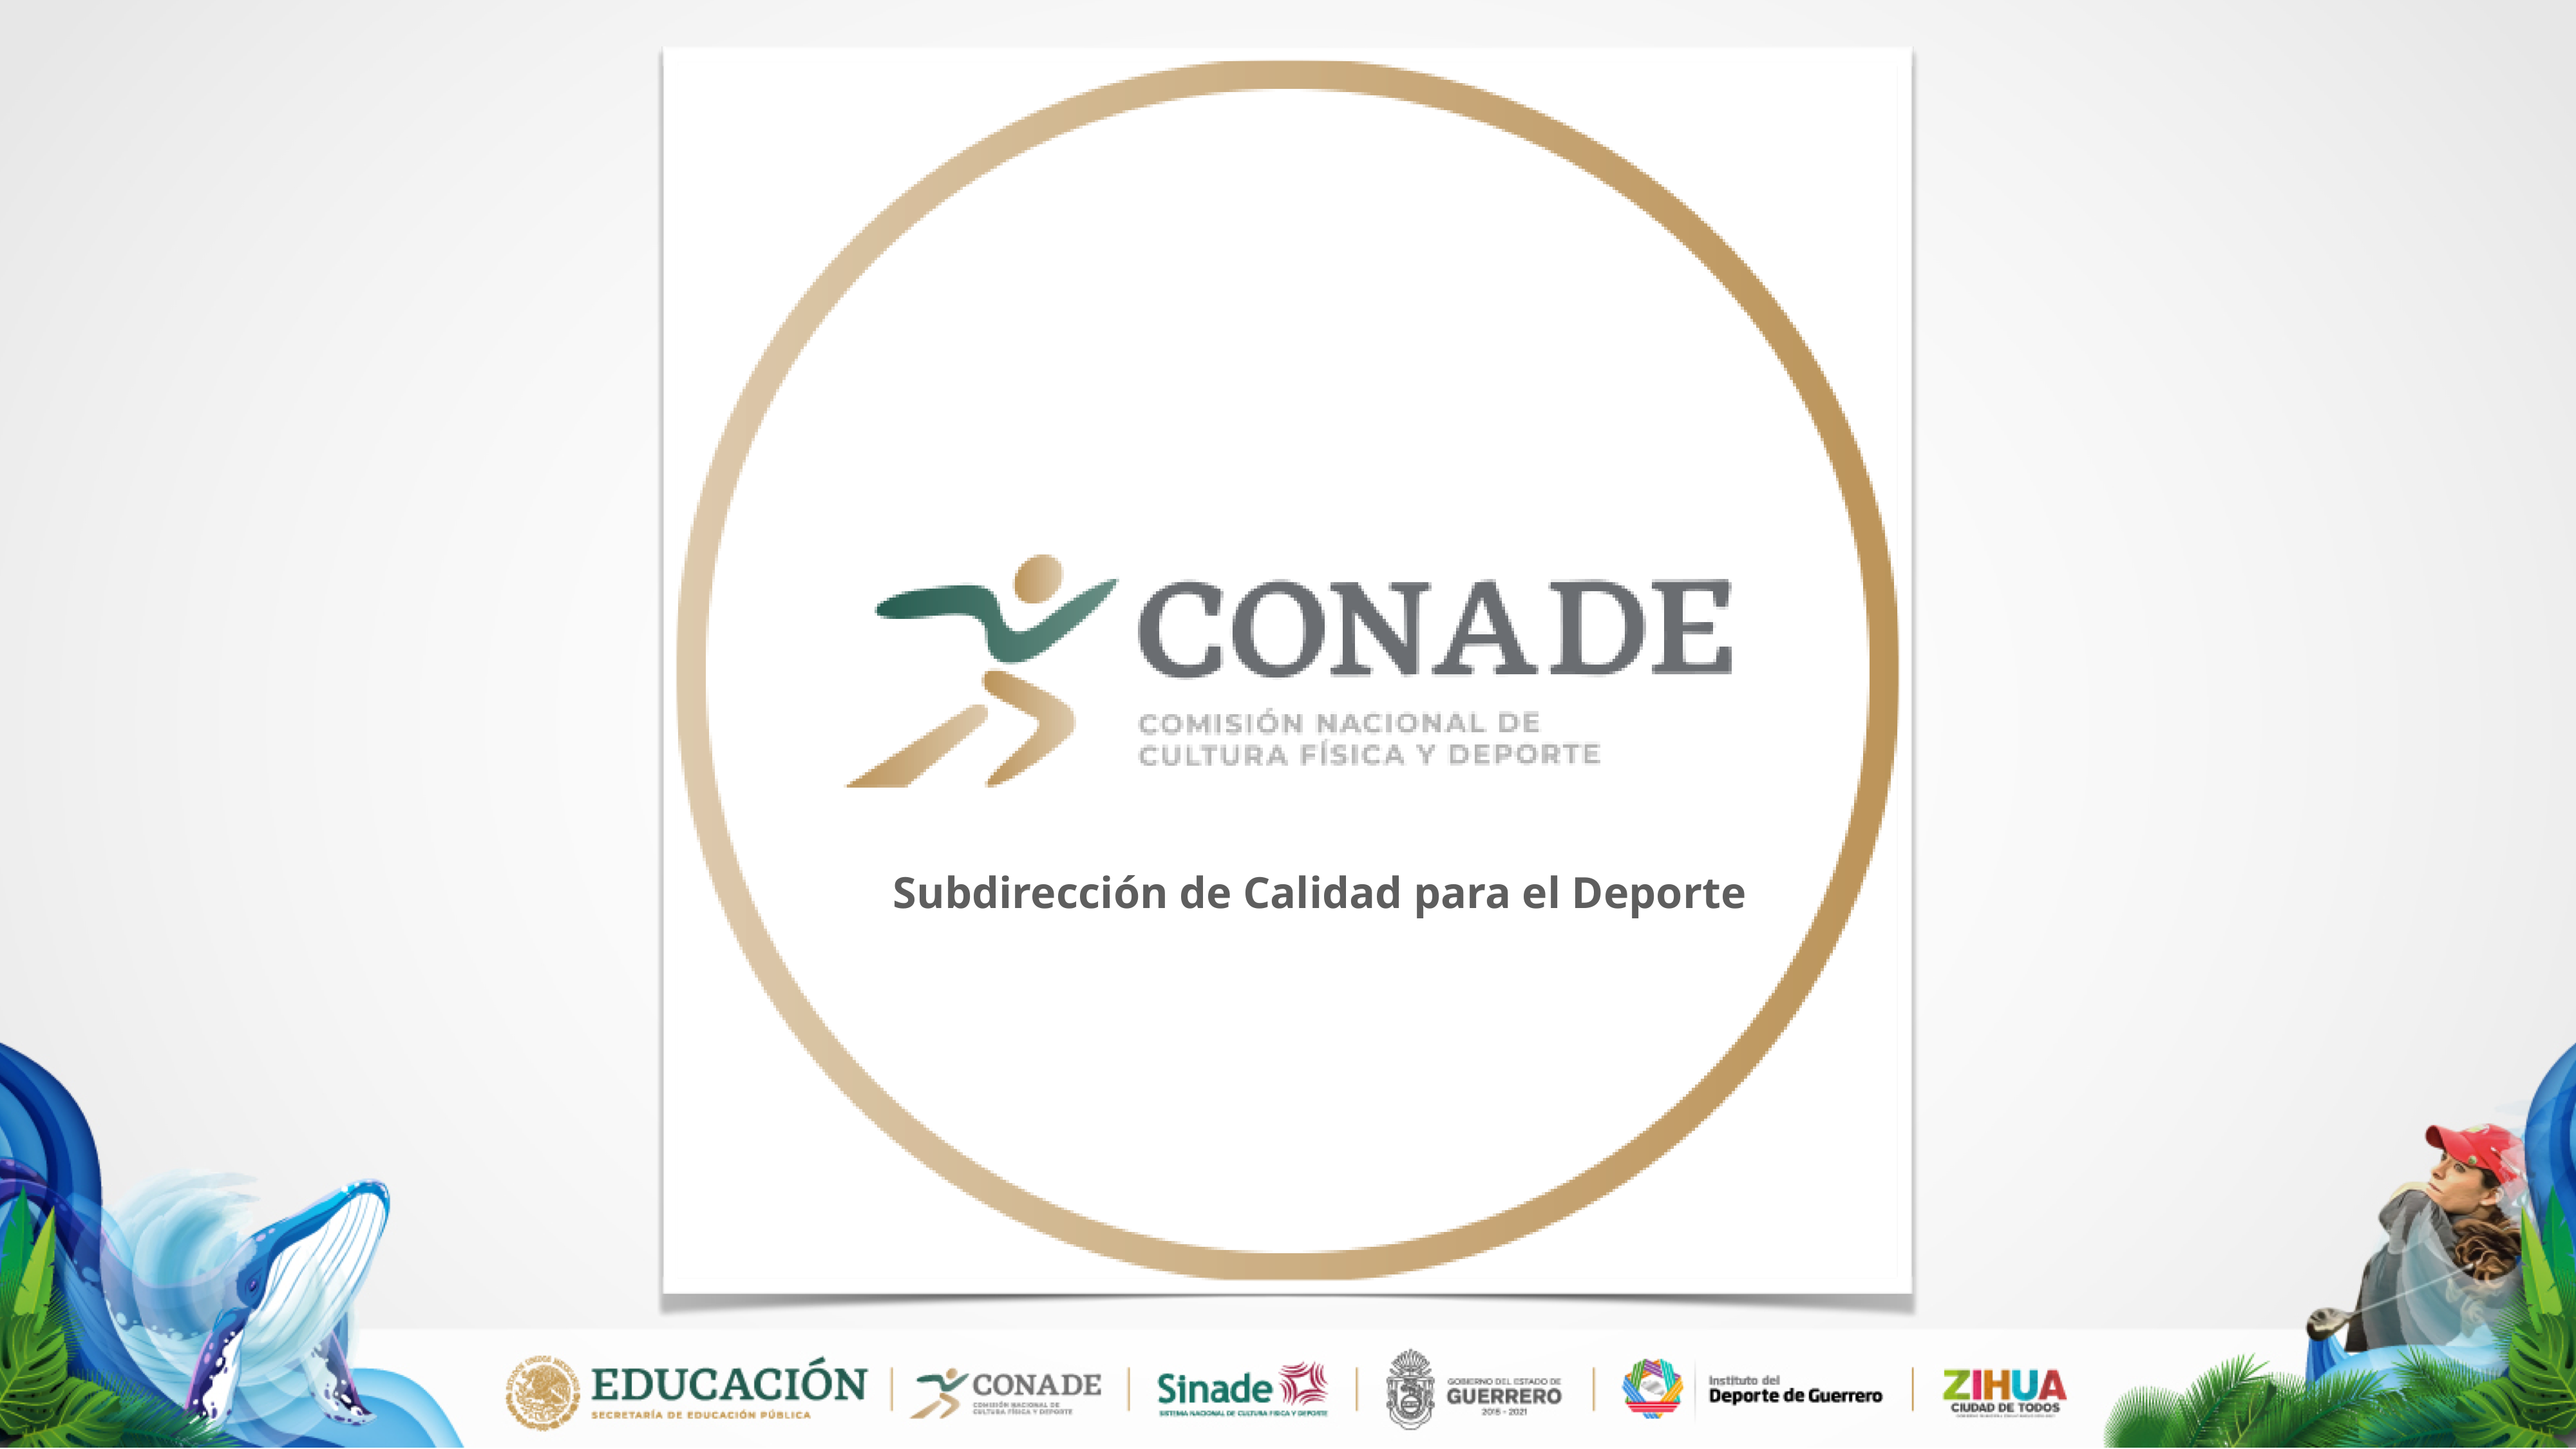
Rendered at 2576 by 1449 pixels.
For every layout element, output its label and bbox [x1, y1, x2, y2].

text_box [656, 46, 1920, 1320]
picture [0, 0, 2576, 1448]
